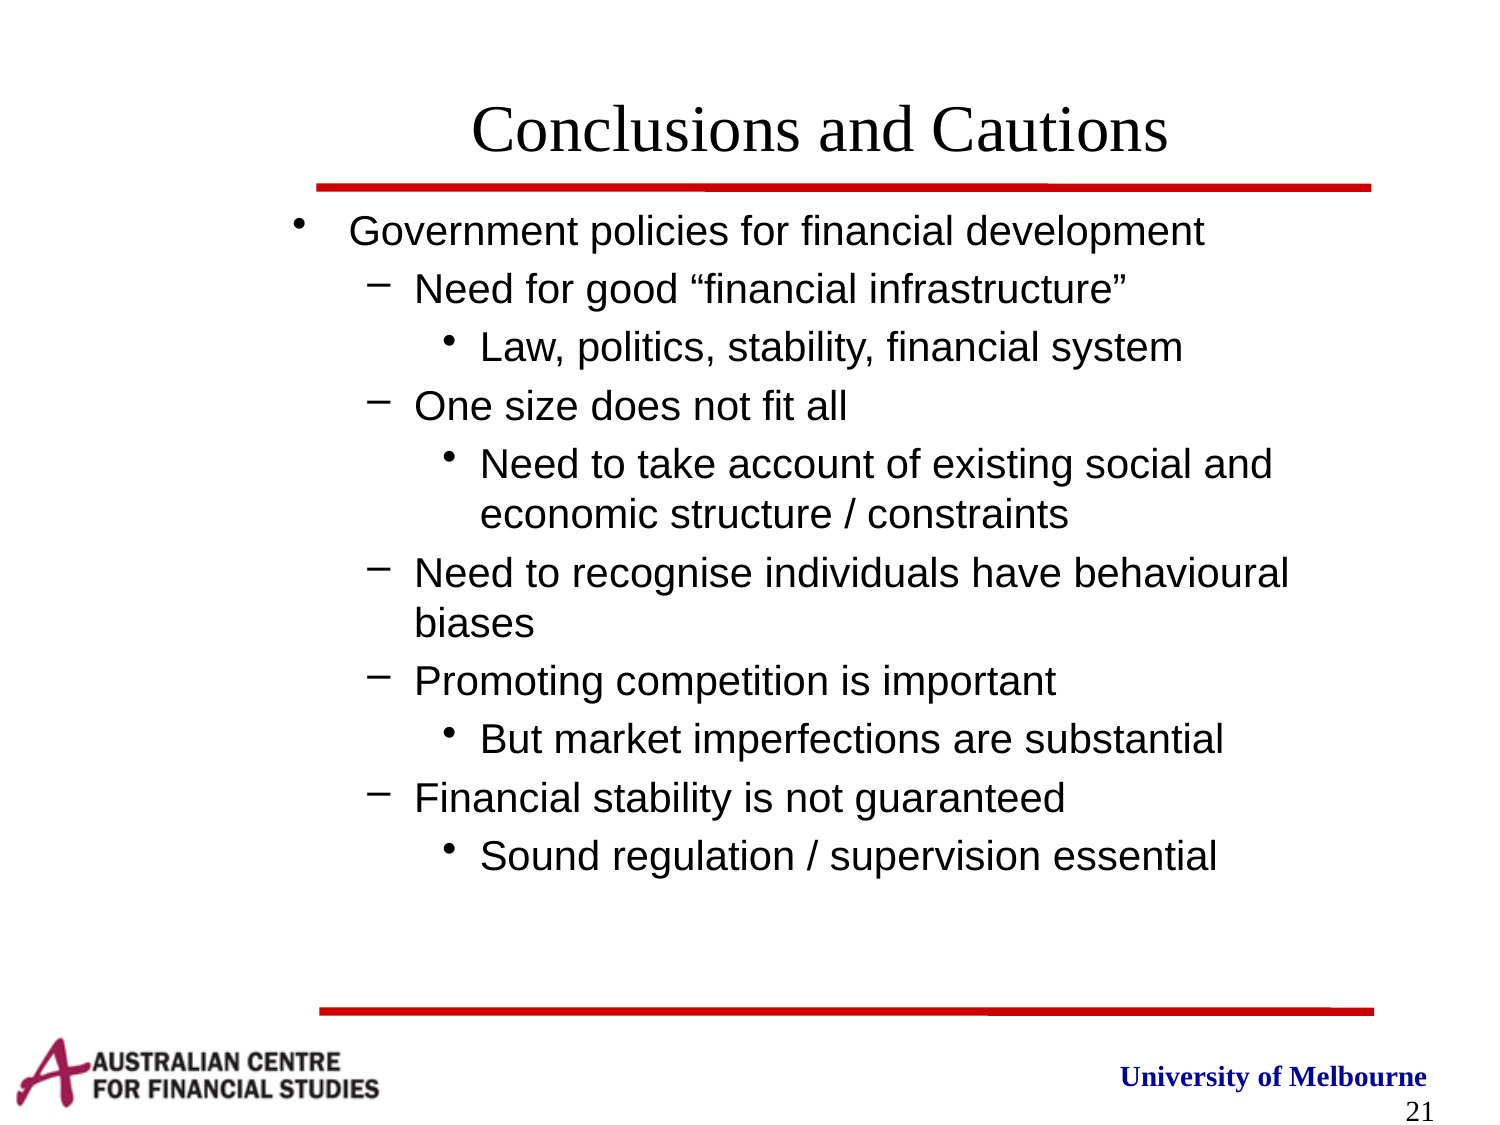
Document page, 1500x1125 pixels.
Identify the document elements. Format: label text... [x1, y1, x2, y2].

title Conclusions and Cautions [266, 62, 1375, 188]
picture [0, 1021, 396, 1125]
list Government policies for financial development Need for good “financial infrastructure” Law, politics, stability, financial system One size does not fit all Need to take account of existing social and economic structure / constraints Need to recognise individuals have behavioural biases Promoting competition is important But market imperfections are substantial Financial stability is not guaranteed Sound regulation / supervision essential [277, 196, 1399, 947]
footer [272, 1023, 1278, 1125]
